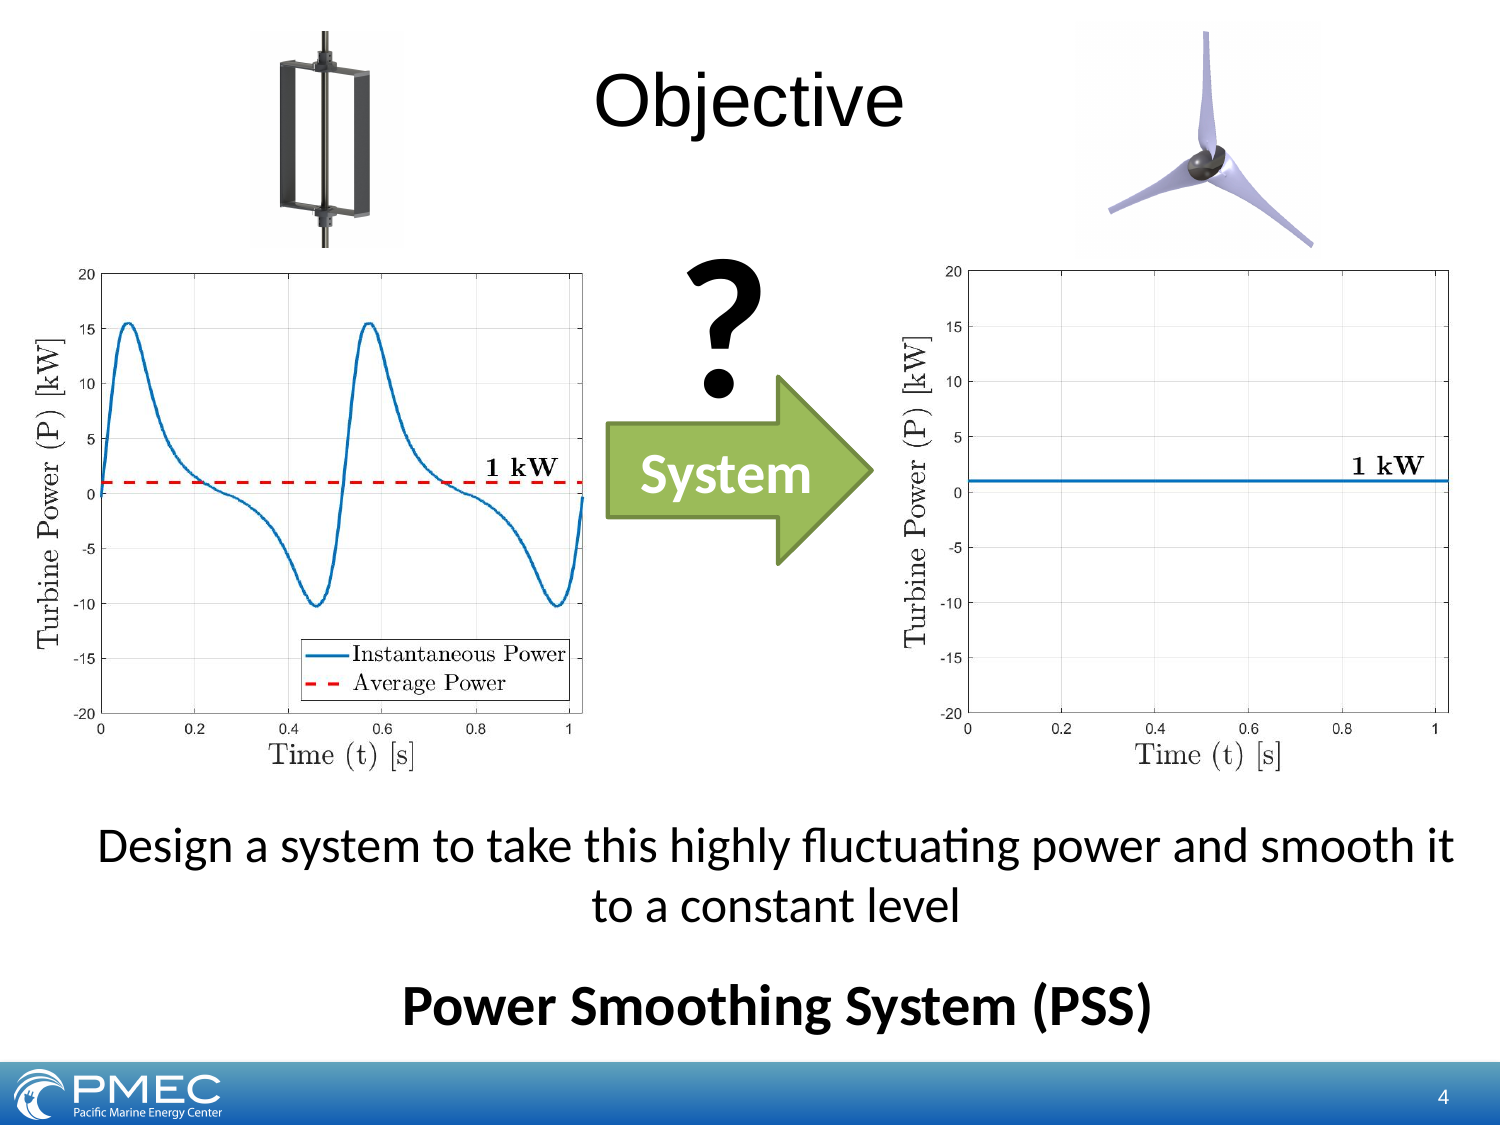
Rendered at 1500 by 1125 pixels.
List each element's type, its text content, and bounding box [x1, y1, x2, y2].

picture [249, 31, 405, 249]
picture [14, 1069, 222, 1120]
picture [20, 252, 599, 774]
text_box Power Smoothing System (PSS) [387, 959, 1300, 1045]
title Objective [75, 2, 1425, 190]
slide_number 4 [1389, 1065, 1498, 1125]
text_box Design a system to take this highly fluctuating power and smooth it to a constant level [75, 805, 1478, 941]
text_box ? [662, 189, 817, 374]
picture [886, 21, 1474, 774]
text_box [607, 376, 872, 565]
